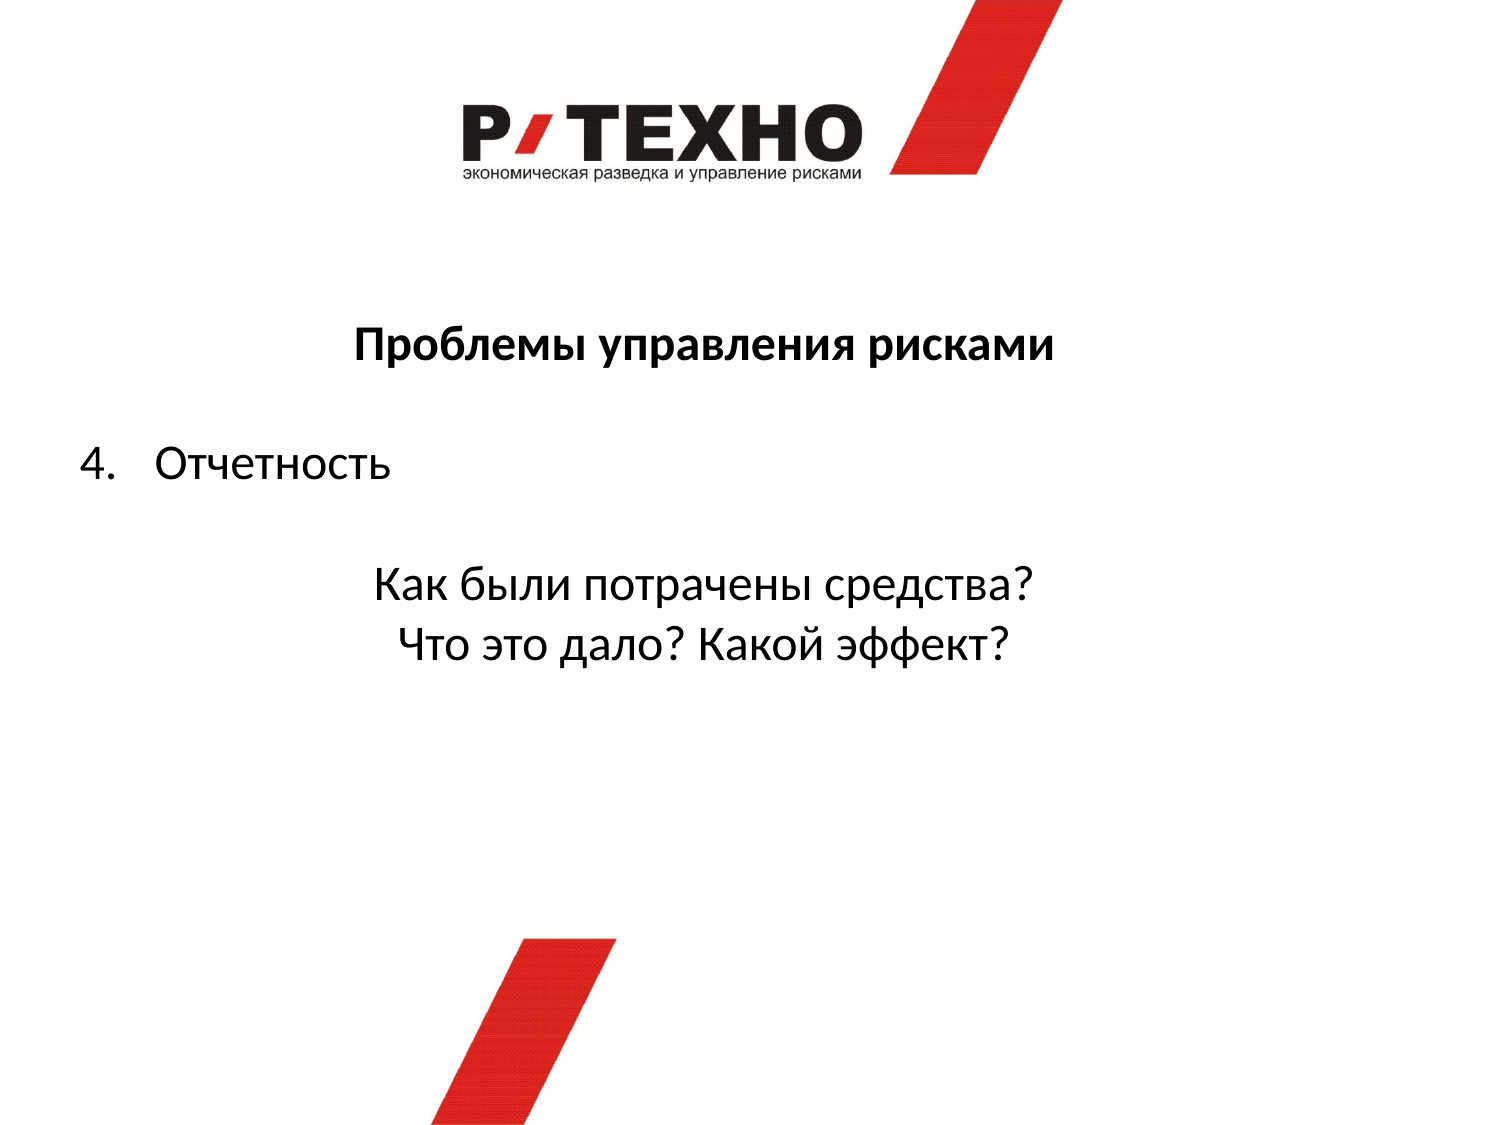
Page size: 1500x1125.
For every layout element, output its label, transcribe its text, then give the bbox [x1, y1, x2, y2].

picture [64, 0, 1064, 186]
picture [430, 936, 1500, 1125]
text_box Проблемы управления рисками Отчетность Как были потрачены средства? Что это дало? Какой эффект? [64, 302, 1345, 678]
